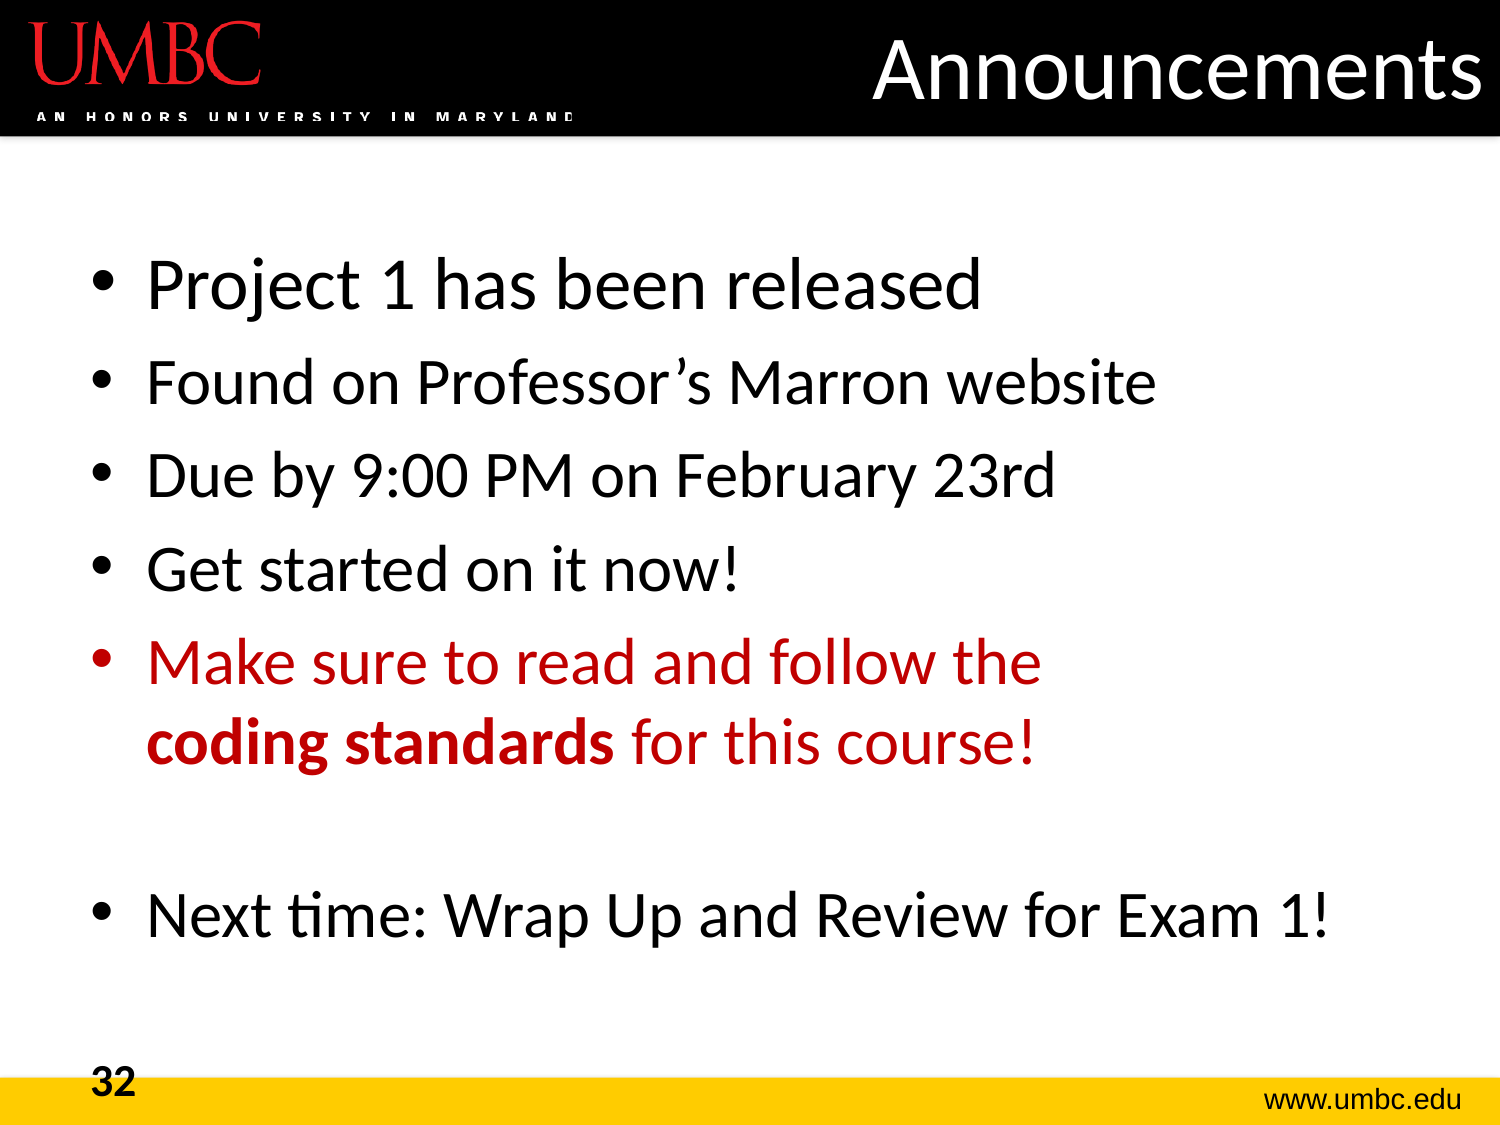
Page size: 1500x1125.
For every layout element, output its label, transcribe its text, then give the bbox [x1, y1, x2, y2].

title Announcements [150, 0, 1500, 188]
slide_number 32 [75, 1042, 425, 1103]
list Project 1 has been released Found on Professor’s Marron website Due by 9:00 PM on February 23rd Get started on it now! Make sure to read and follow the coding standards for this course! Next time: Wrap Up and Review for Exam 1! [75, 226, 1425, 1005]
